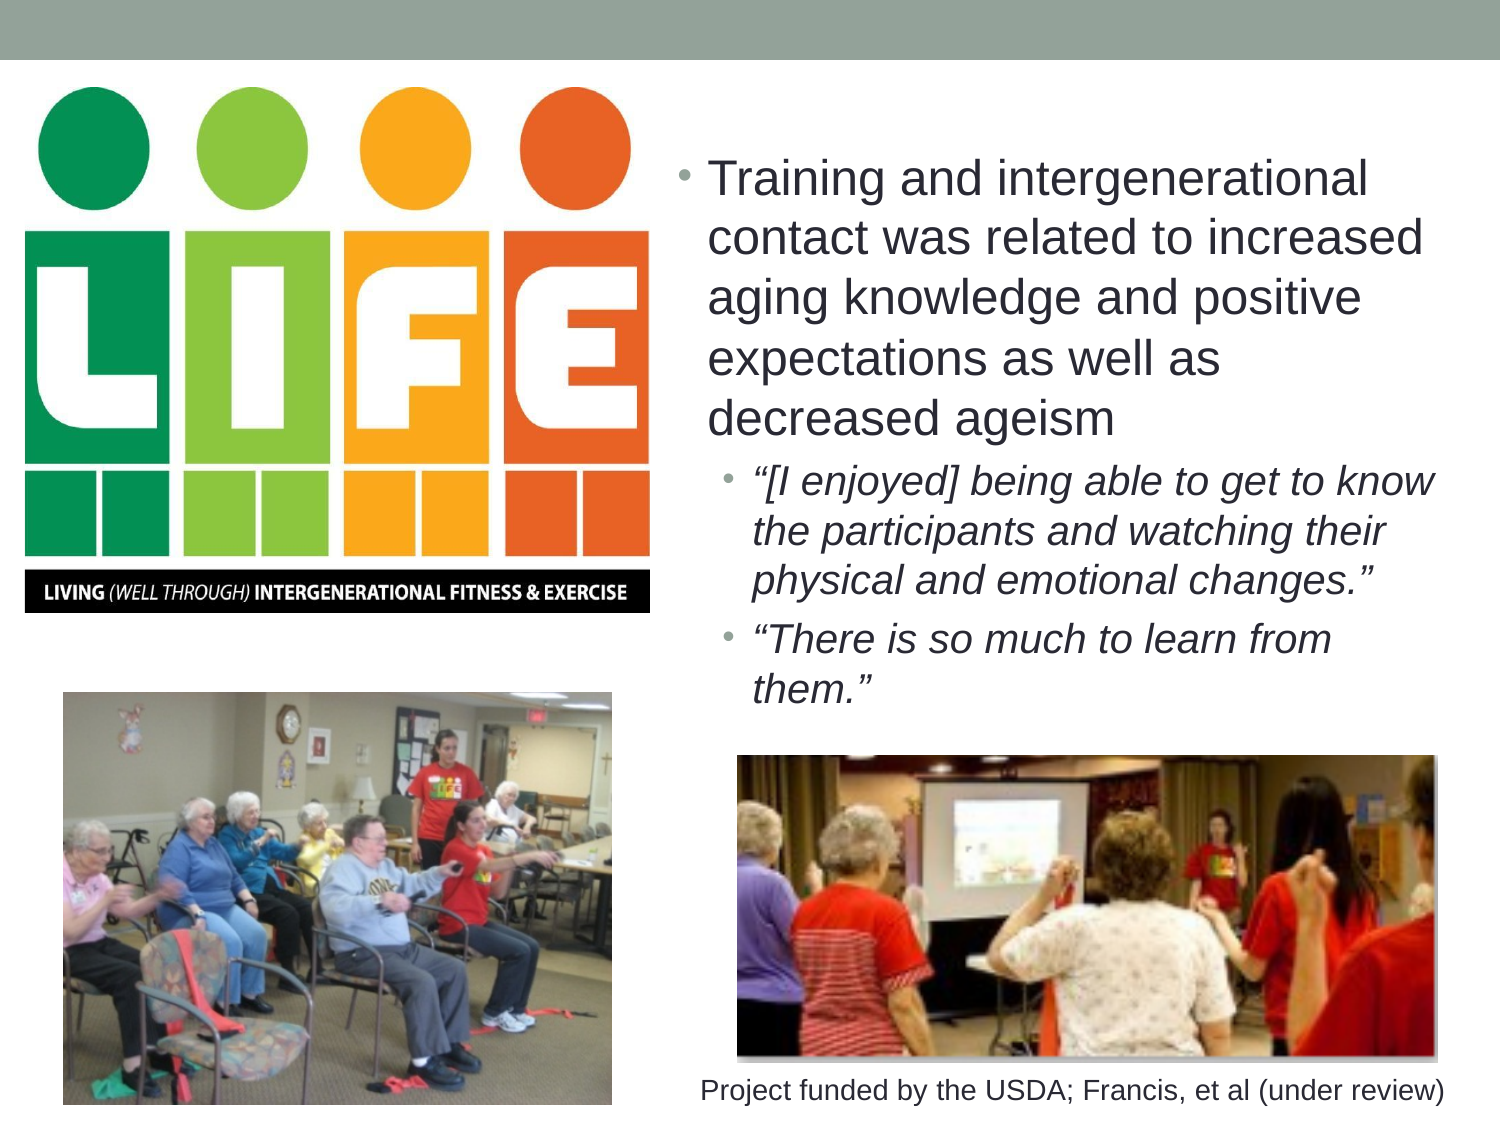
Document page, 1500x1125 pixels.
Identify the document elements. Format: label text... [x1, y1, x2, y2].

picture [737, 755, 1438, 1063]
text_box Project funded by the USDA; Francis, et al (under review) [685, 1064, 1462, 1114]
picture [62, 692, 613, 1105]
list Training and intergenerational contact was related to increased aging knowledge and positive expectations as well as decreased ageism “[I enjoyed] being able to get to know the participants and watching their physical and emotional changes.” “There is so much to learn from them.” [662, 137, 1475, 863]
text_box [24, 87, 650, 613]
